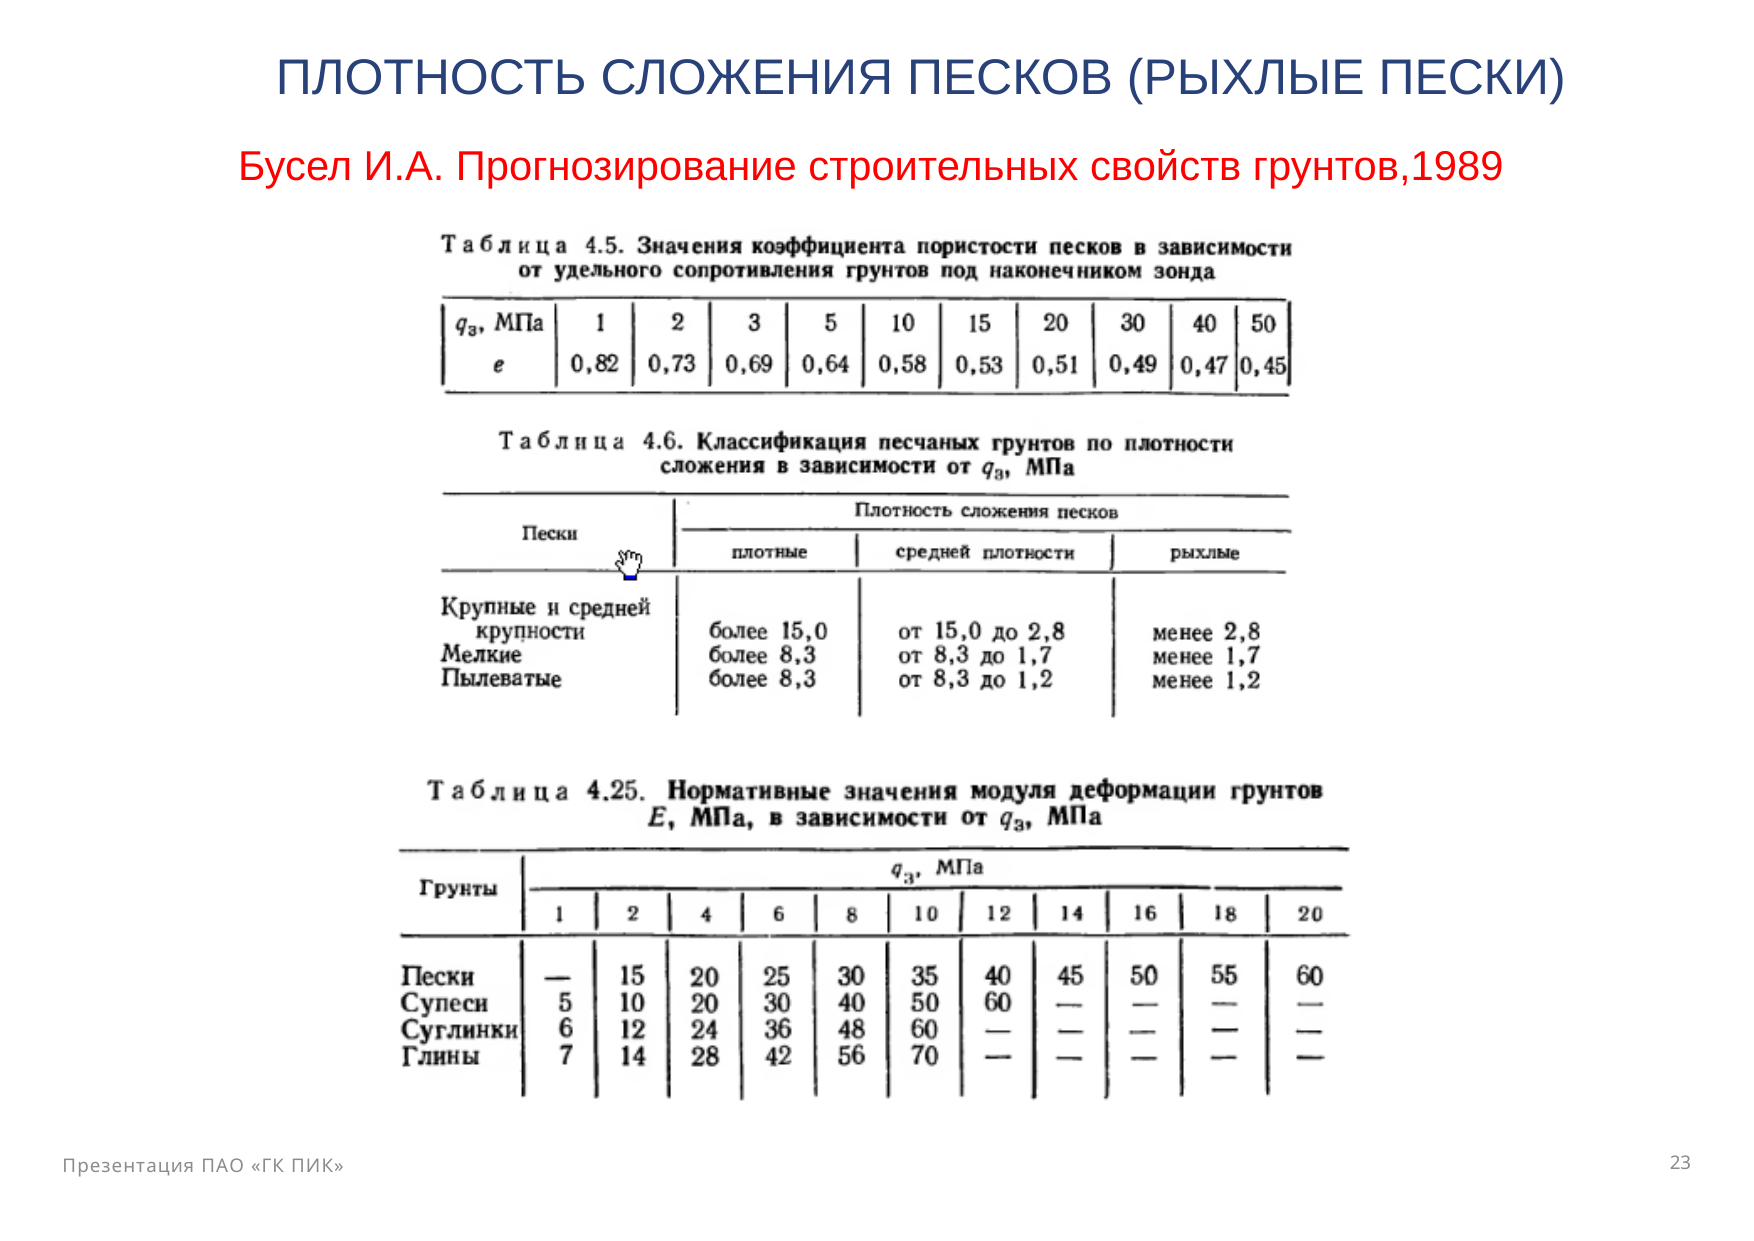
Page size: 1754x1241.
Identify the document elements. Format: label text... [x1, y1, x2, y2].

title ПЛОТНОСТЬ СЛОЖЕНИЯ ПЕСКОВ (РЫХЛЫЕ ПЕСКИ) [250, 44, 1592, 125]
footer Презентация ПАО «ГК ПИК» [62, 1134, 389, 1176]
list Бусел И.А. Прогнозирование строительных свойств грунтов,1989 [203, 139, 1539, 217]
picture [422, 208, 1333, 736]
slide_number 23 [1609, 1133, 1692, 1176]
picture [374, 763, 1380, 1130]
